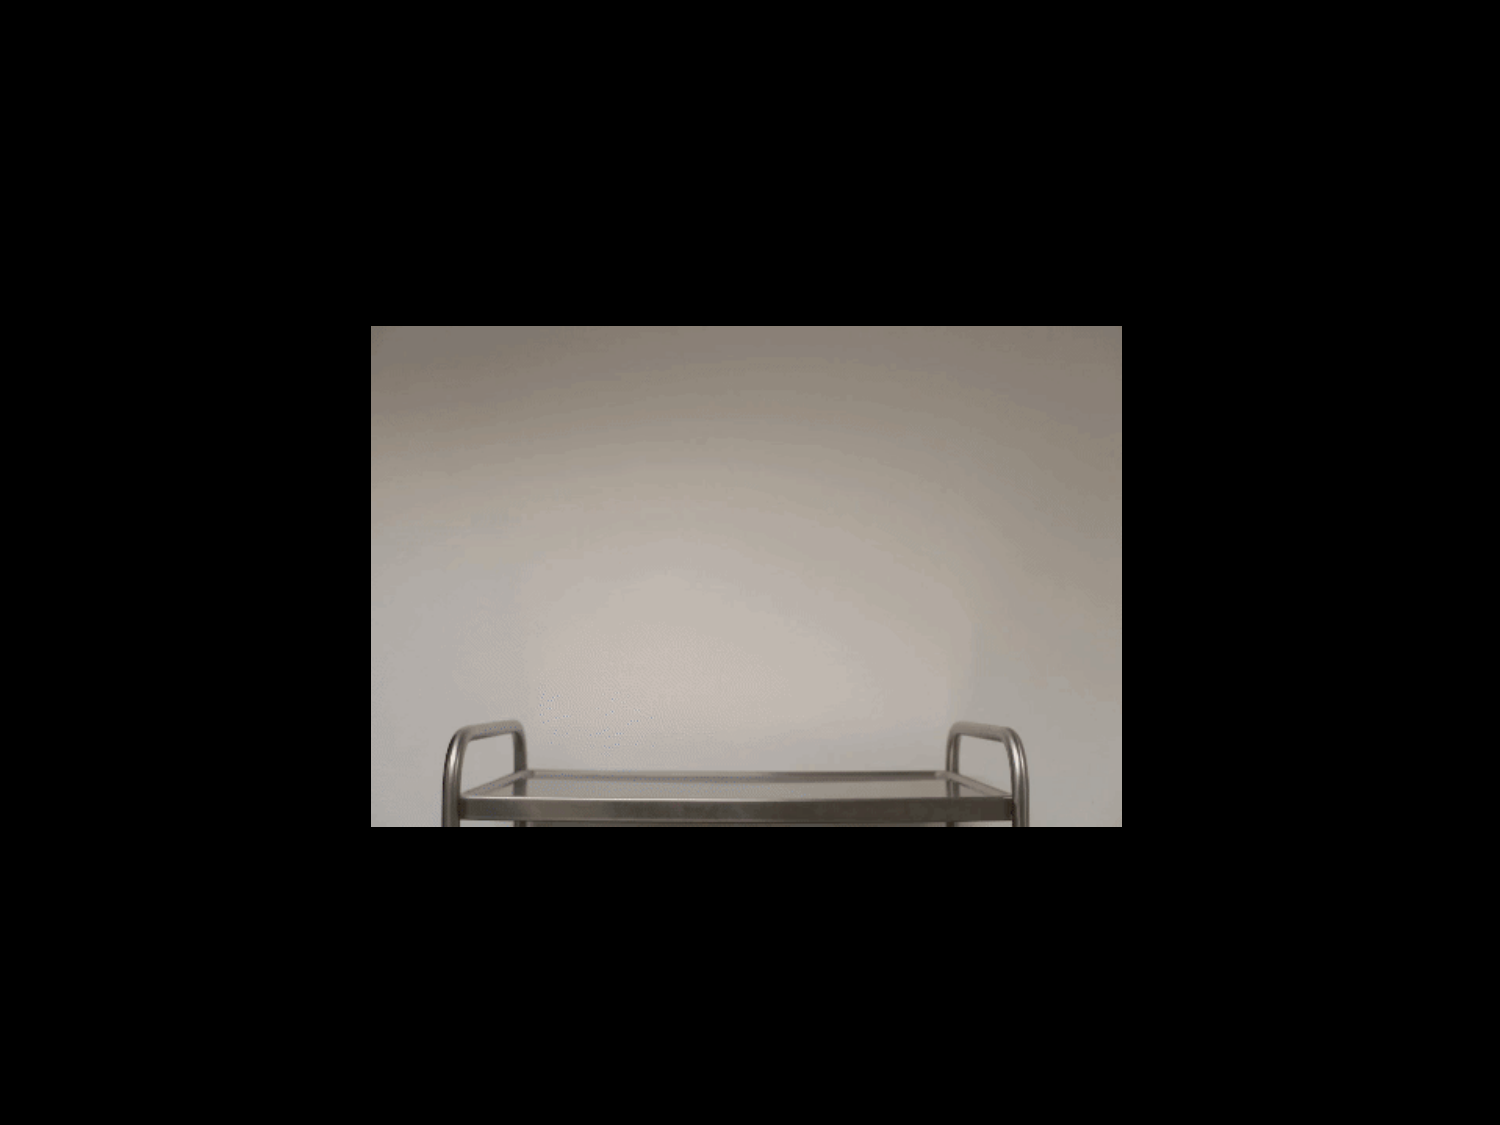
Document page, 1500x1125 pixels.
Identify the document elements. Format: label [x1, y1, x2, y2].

list [371, 326, 1123, 827]
